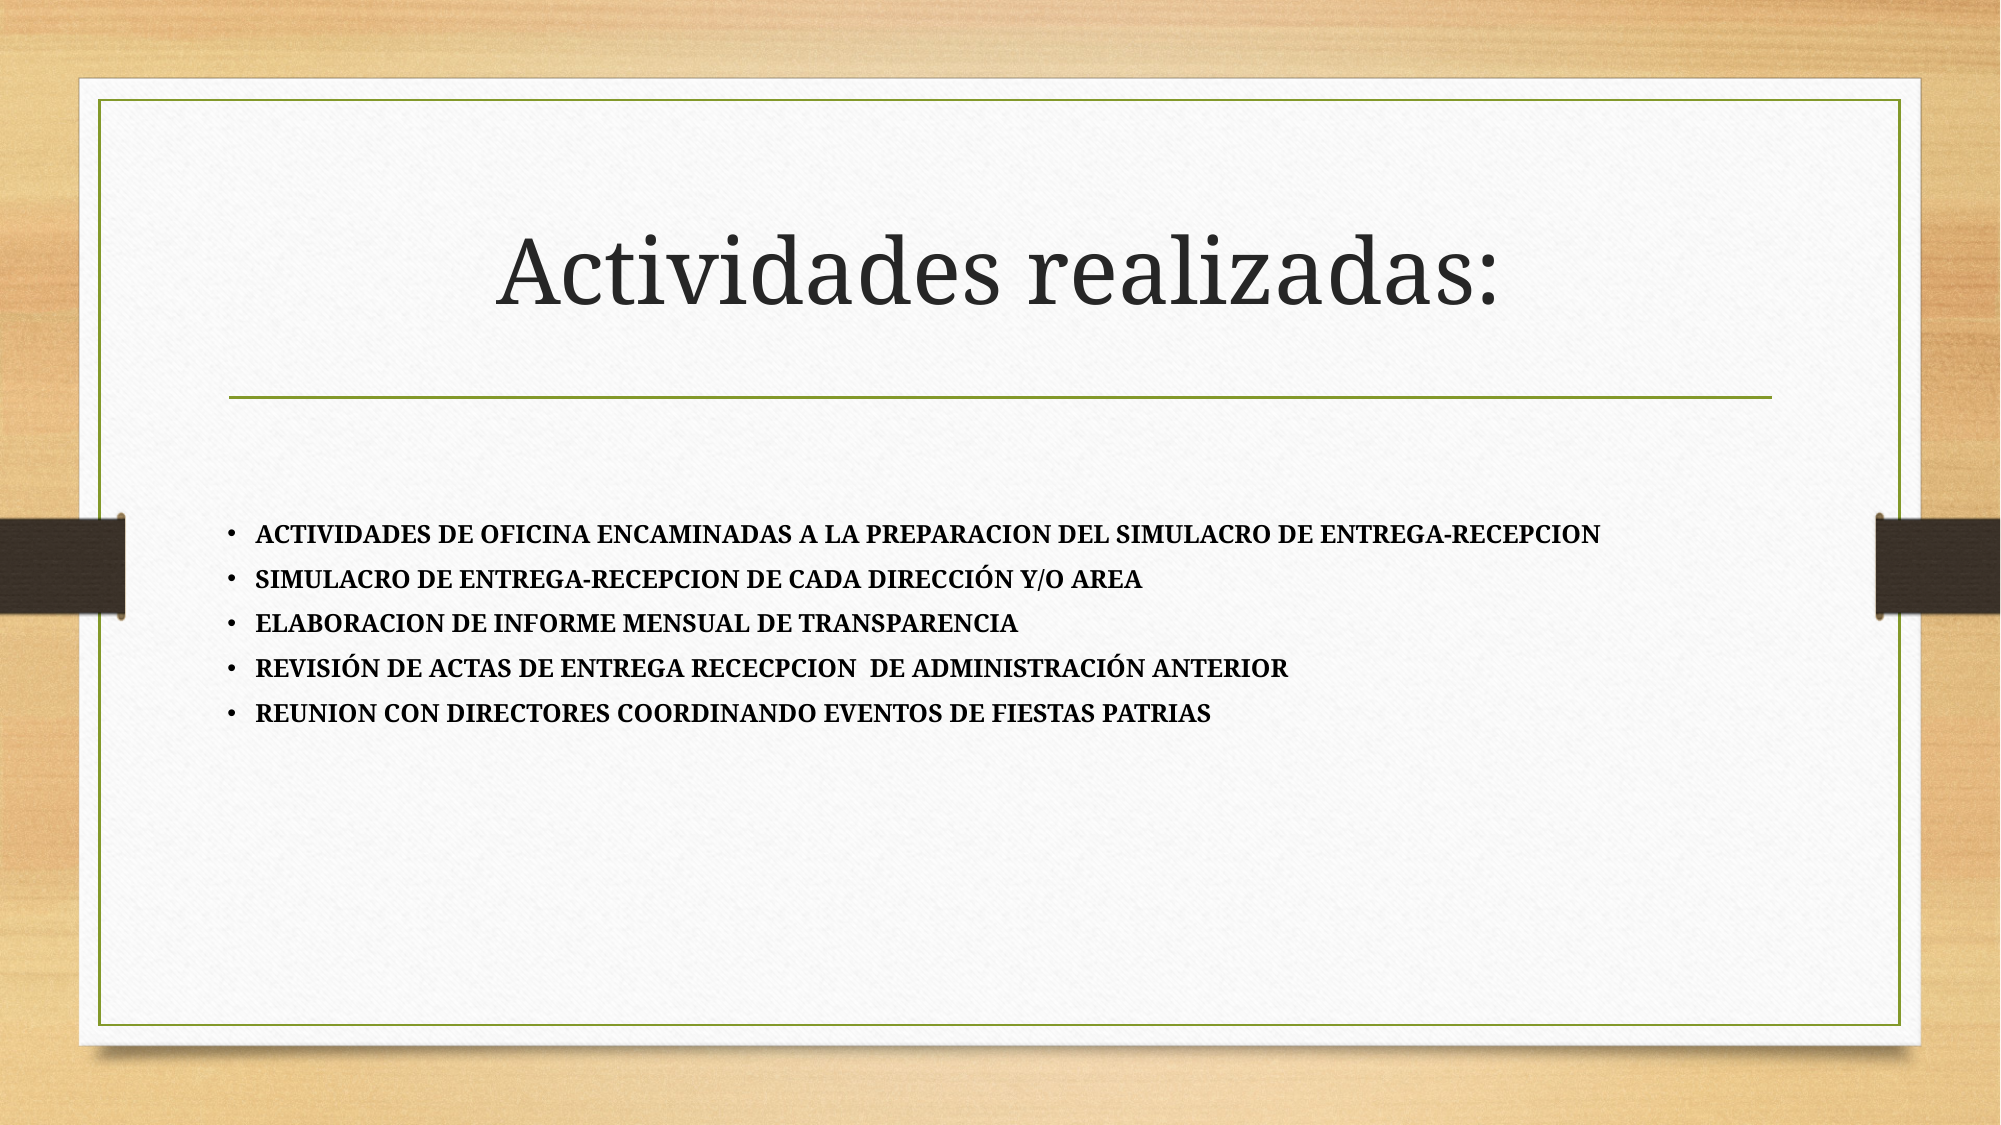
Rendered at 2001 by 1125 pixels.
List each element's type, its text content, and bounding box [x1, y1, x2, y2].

title Actividades realizadas: [212, 161, 1788, 375]
text_box ACTIVIDADES DE OFICINA ENCAMINADAS A LA PREPARACION DEL SIMULACRO DE ENTREGA-RECEPCION SIMULACRO DE ENTREGA-RECEPCION DE CADA DIRECCIÓN Y/O AREA ELABORACION DE INFORME MENSUAL DE TRANSPARENCIA REVISIÓN DE ACTAS DE ENTREGA RECECPCION DE ADMINISTRACIÓN ANTERIOR REUNION CON DIRECTORES COORDINANDO EVENTOS DE FIESTAS PATRIAS [212, 495, 1771, 1125]
picture [0, 0, 2001, 1125]
